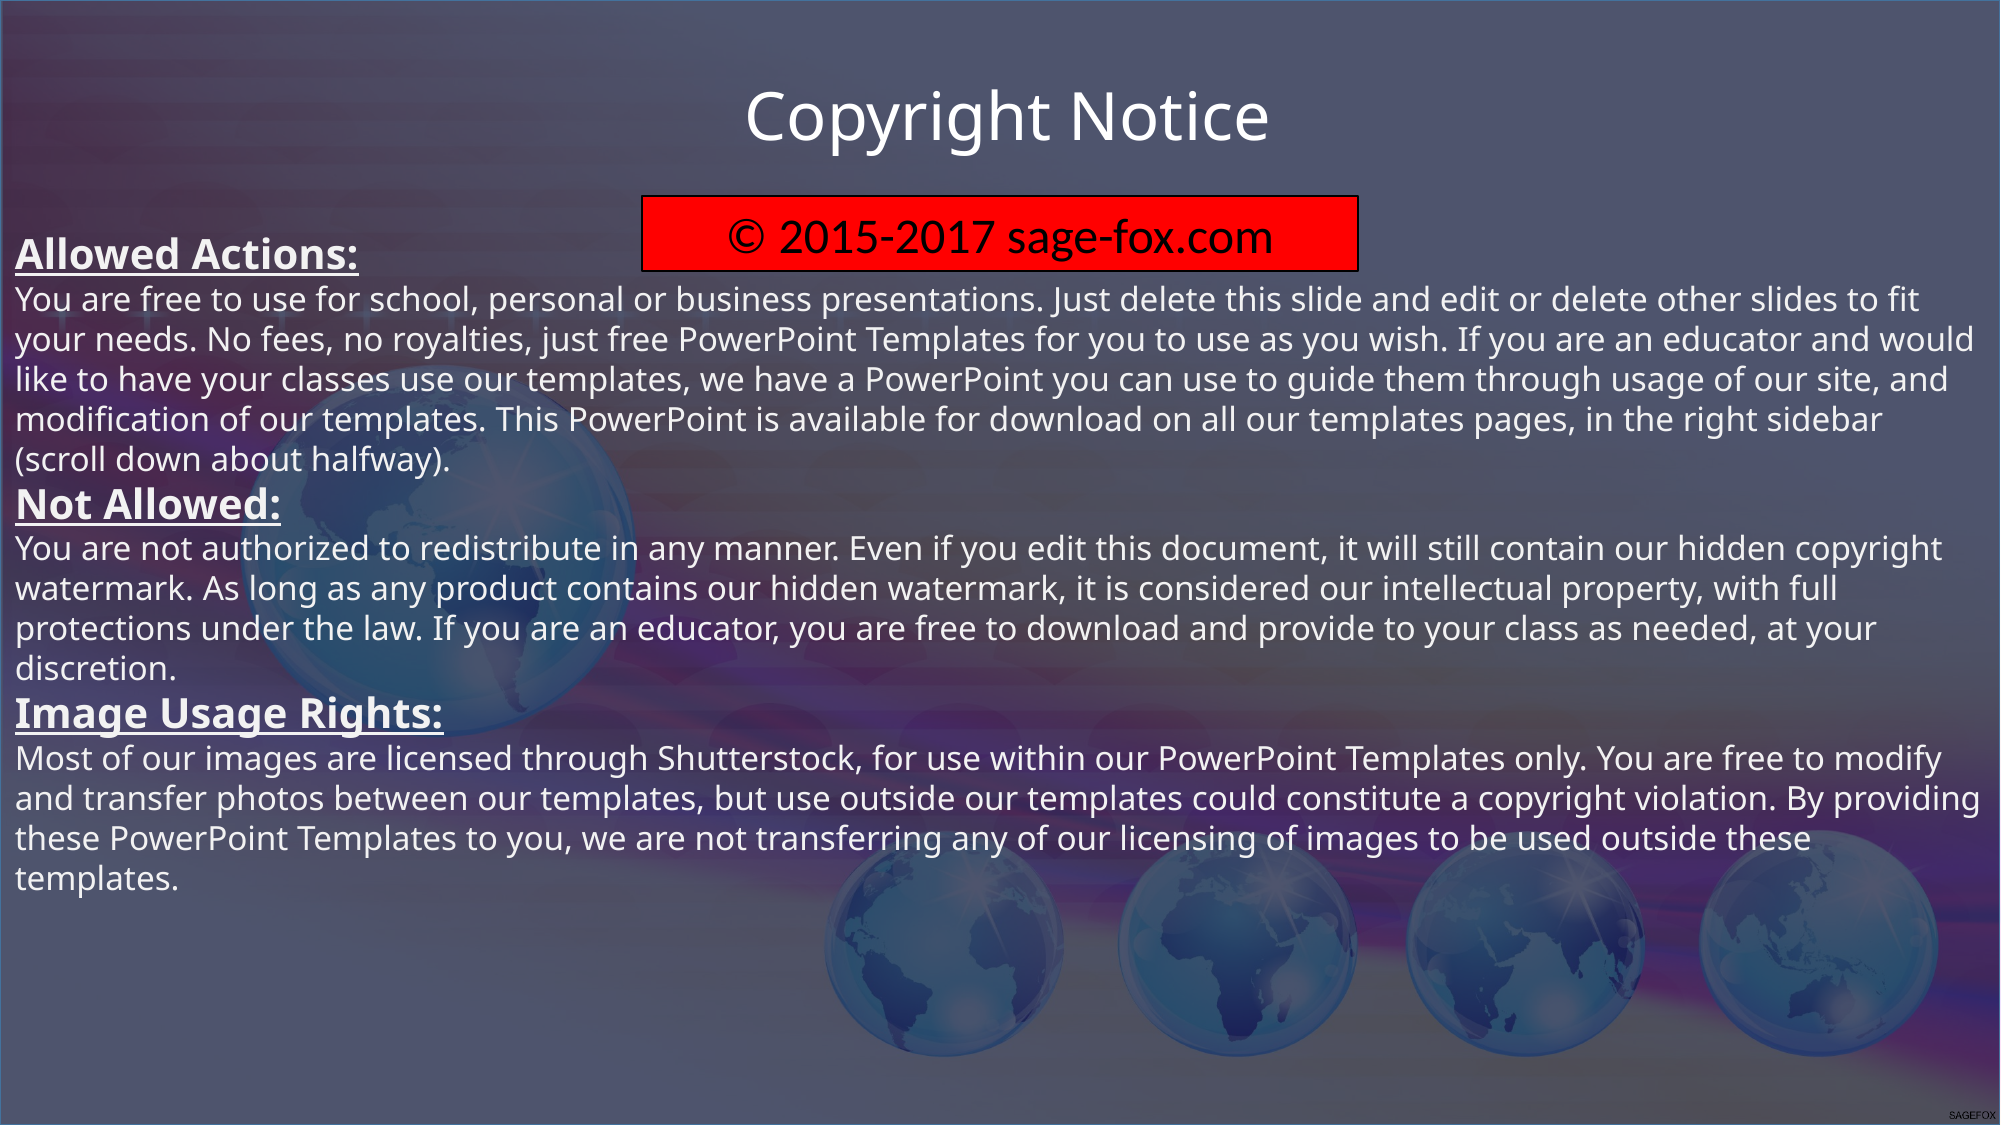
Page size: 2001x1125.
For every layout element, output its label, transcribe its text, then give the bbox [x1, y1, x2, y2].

text_box Allowed Actions: You are free to use for school, personal or business presentations. Just delete this slide and edit or delete other slides to fit your needs. No fees, no royalties, just free PowerPoint Templates for you to use as you wish. If you are an educator and would like to have your classes use our templates, we have a PowerPoint you can use to guide them through usage of our site, and modification of our templates. This PowerPoint is available for download on all our templates pages, in the right sidebar (scroll down about halfway). Not Allowed: You are not authorized to redistribute in any manner. Even if you edit this document, it will still contain our hidden copyright watermark. As long as any product contains our hidden watermark, it is considered our intellectual property, with full protections under the law. If you are an educator, you are free to download and provide to your class as needed, at your discretion. Image Usage Rights: Most of our images are licensed through Shutterstock, for use within our PowerPoint Templates only. You are free to modify and transfer photos between our templates, but use outside our templates could constitute a copyright violation. By providing these PowerPoint Templates to you, we are not transferring any of our licensing of images to be used outside these templates. [0, 0, 2000, 1125]
text_box © 2015-2017 sage-fox.com [641, 196, 1358, 272]
title Copyright Notice [493, 60, 1524, 178]
